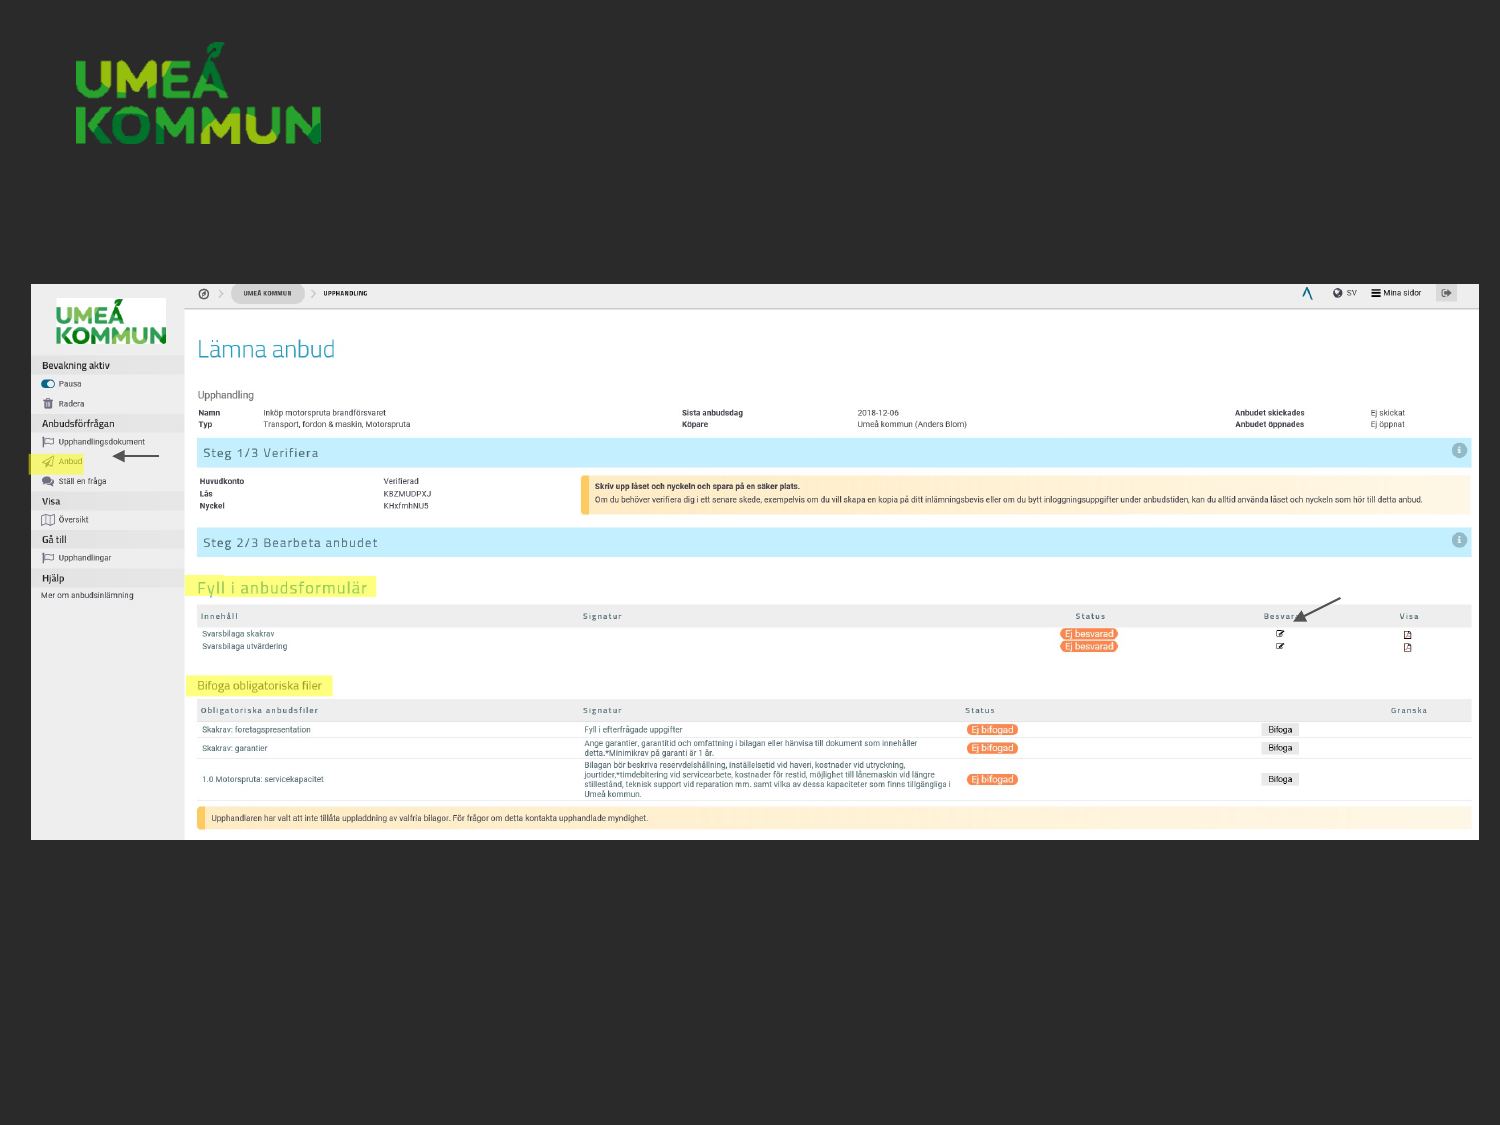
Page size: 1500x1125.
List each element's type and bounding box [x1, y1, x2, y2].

text_box [28, 284, 1480, 841]
picture [76, 42, 321, 144]
